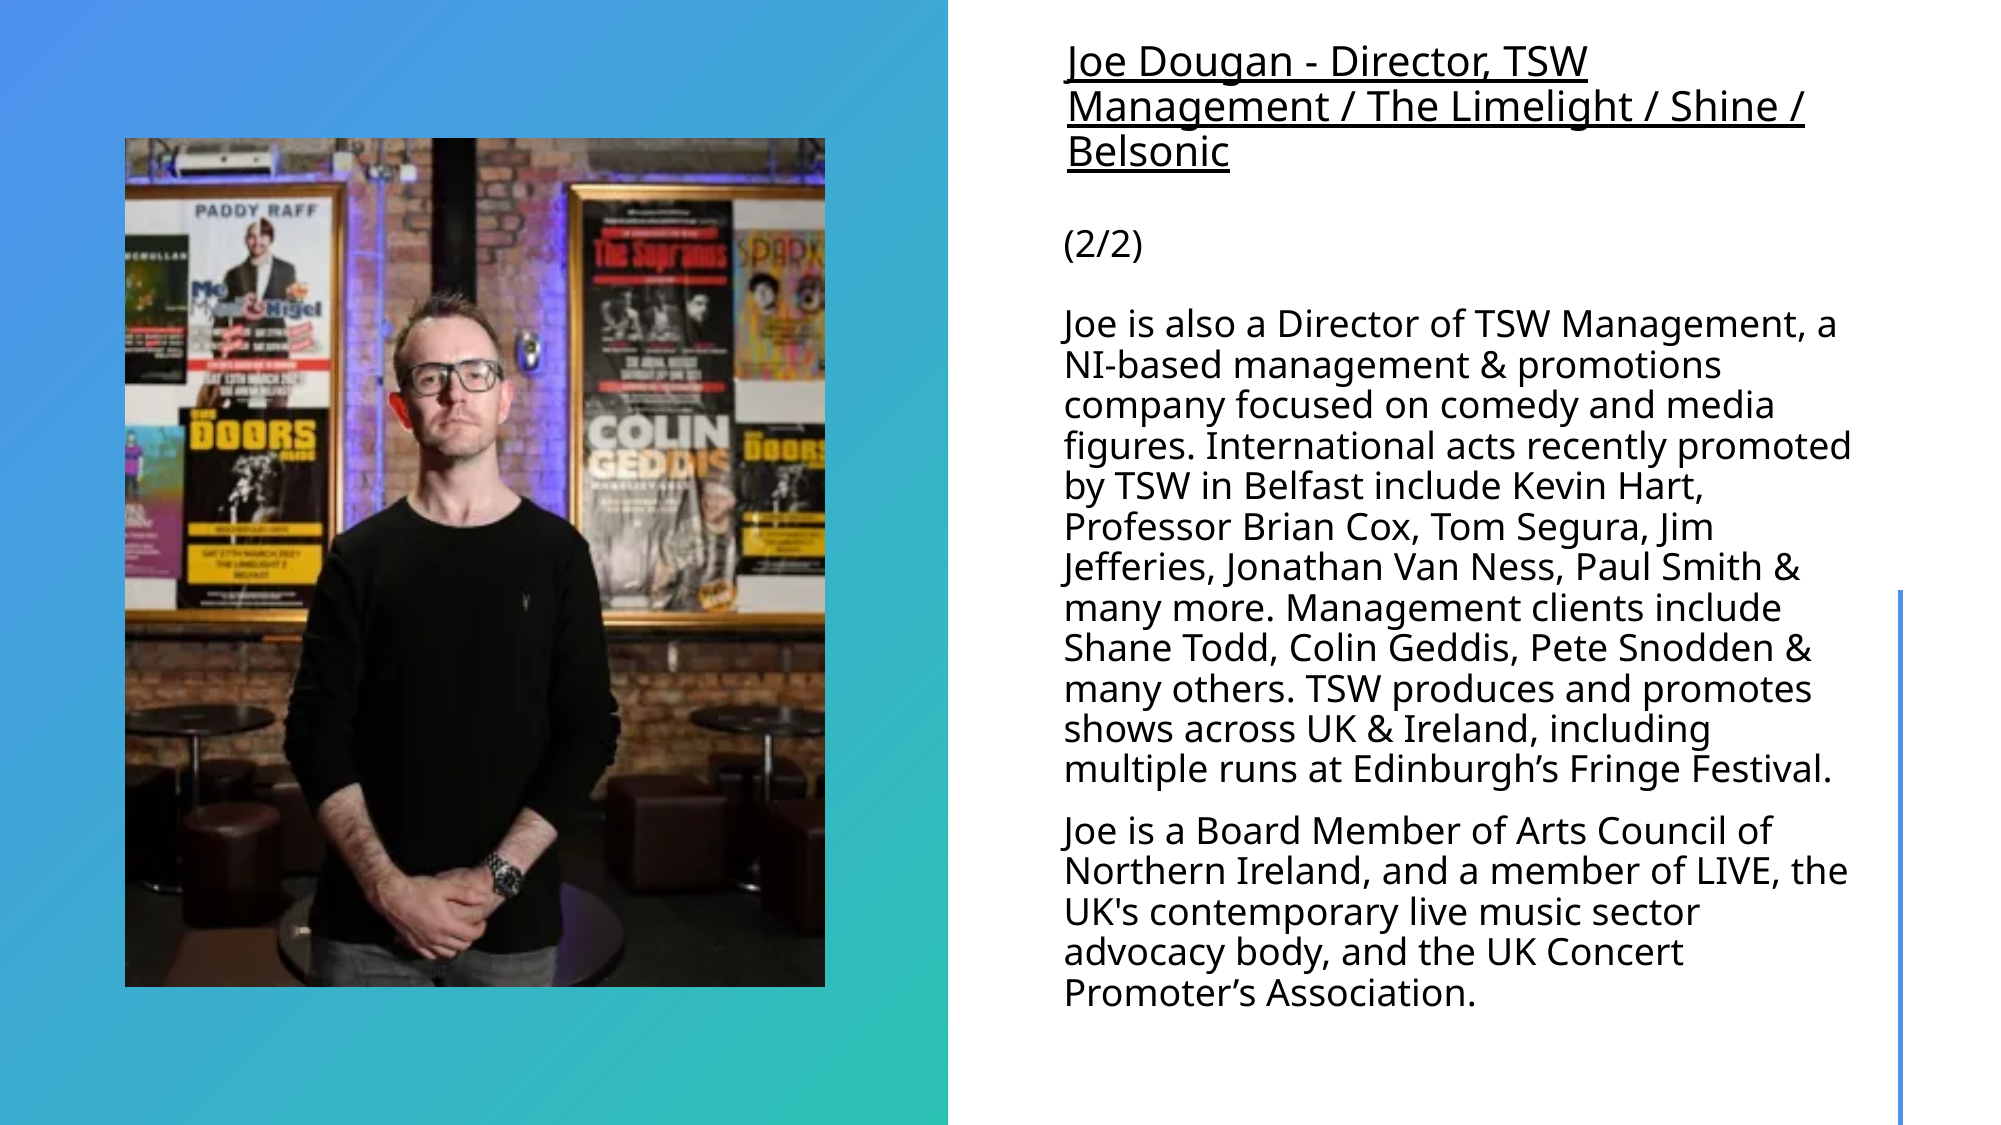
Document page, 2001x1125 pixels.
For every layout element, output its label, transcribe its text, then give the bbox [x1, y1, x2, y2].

list (2/2) Joe is also a Director of TSW Management, a NI-based management & promotions company focused on comedy and media figures. International acts recently promoted by TSW in Belfast include Kevin Hart, Professor Brian Cox, Tom Segura, Jim Jefferies, Jonathan Van Ness, Paul Smith & many more. Management clients include Shane Todd, Colin Geddis, Pete Snodden & many others. TSW produces and promotes shows across UK & Ireland, including multiple runs at Edinburgh’s Fringe Festival. Joe is a Board Member of Arts Council of Northern Ireland, and a member of LIVE, the UK's contemporary live music sector advocacy body, and the UK Concert Promoter’s Association. [1048, 217, 1875, 1043]
text_box [949, 0, 2000, 1125]
text_box [0, 0, 949, 1125]
title Joe Dougan - Director, TSW Management / The Limelight / Shine / Belsonic [1051, 82, 1875, 183]
picture [125, 138, 825, 987]
